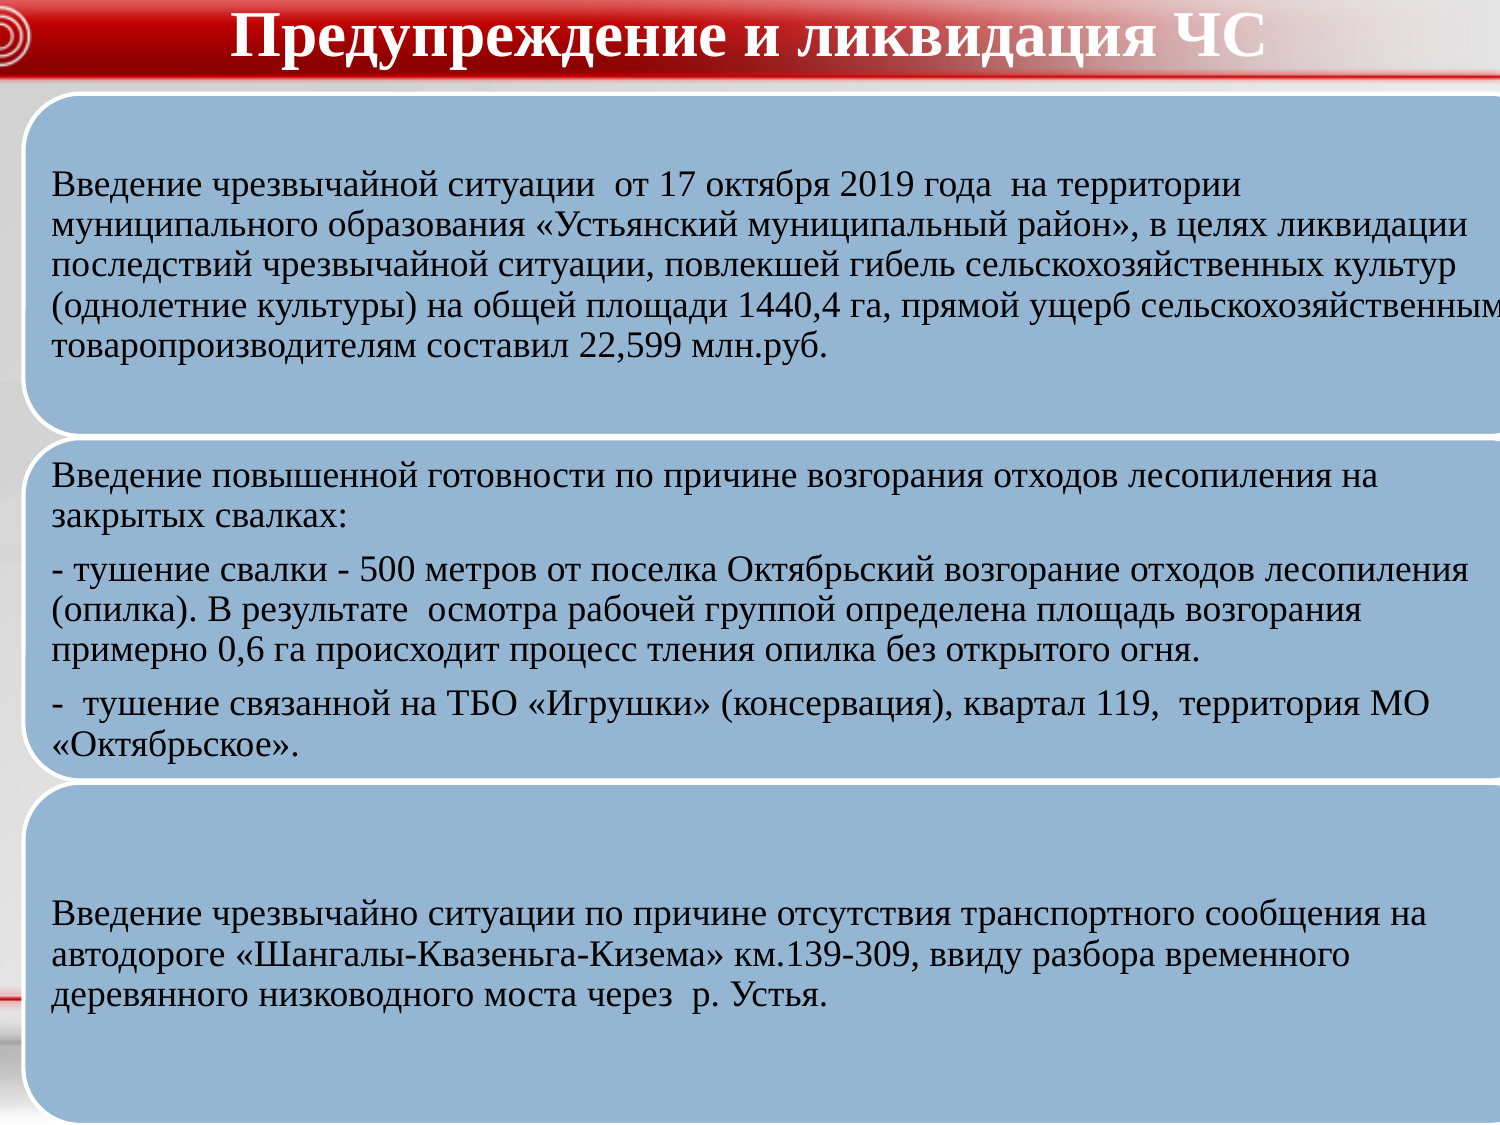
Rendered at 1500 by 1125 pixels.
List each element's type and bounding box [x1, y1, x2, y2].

picture [0, 0, 1500, 1125]
text_box [23, 93, 1477, 1125]
